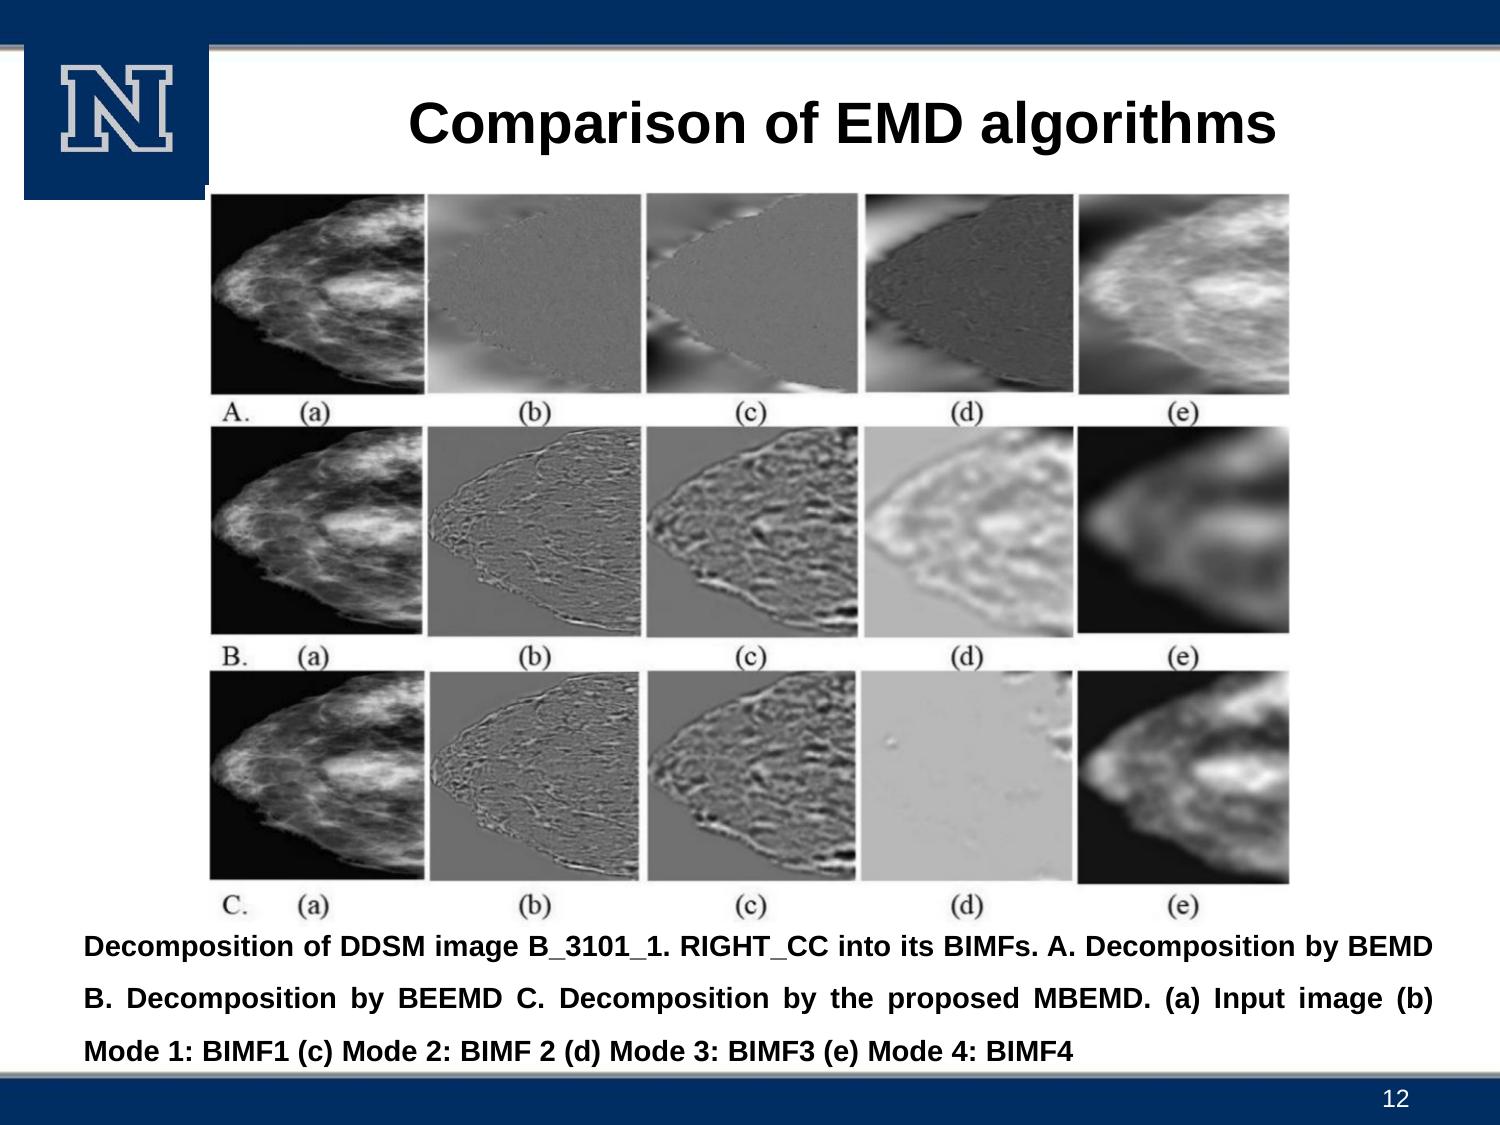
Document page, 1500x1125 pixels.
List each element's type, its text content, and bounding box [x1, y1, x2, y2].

list Decomposition of DDSM image B_3101_1. RIGHT_CC into its BIMFs. A. Decomposition by BEMD B. Decomposition by BEEMD C. Decomposition by the proposed MBEMD. (a) Input image (b) Mode 1: BIMF1 (c) Mode 2: BIMF 2 (d) Mode 3: BIMF3 (e) Mode 4: BIMF4 [50, 902, 1450, 1050]
picture [0, 0, 1500, 928]
title Comparison of EMD algorithms [237, 62, 1450, 188]
picture [0, 1062, 1500, 1125]
slide_number 12 [1074, 1074, 1425, 1119]
